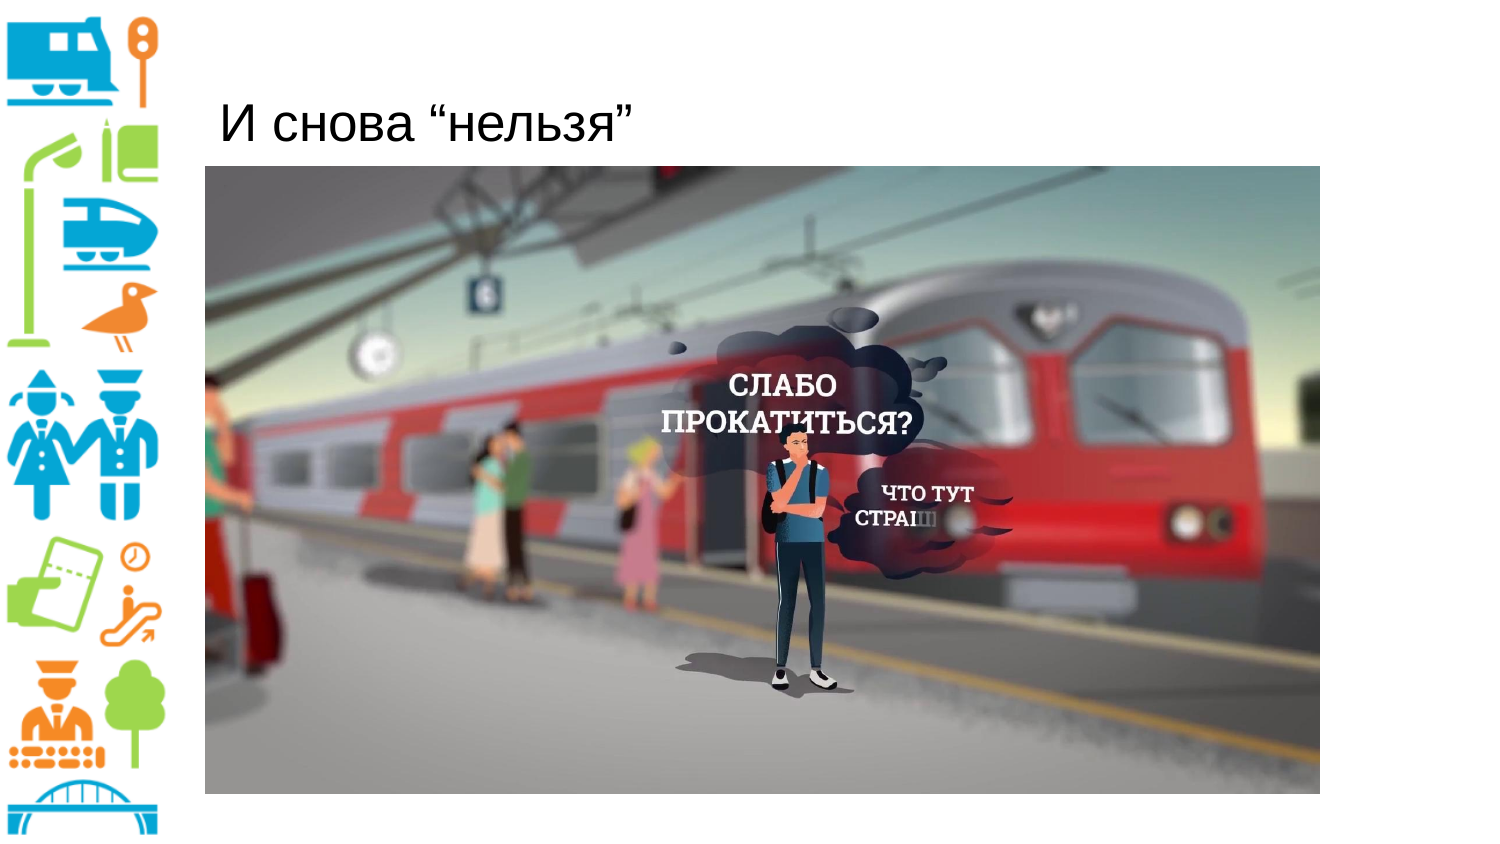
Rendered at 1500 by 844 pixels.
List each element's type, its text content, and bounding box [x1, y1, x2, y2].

title И снова “нельзя” [205, 72, 1449, 167]
picture [0, 0, 176, 844]
picture [204, 166, 1320, 794]
